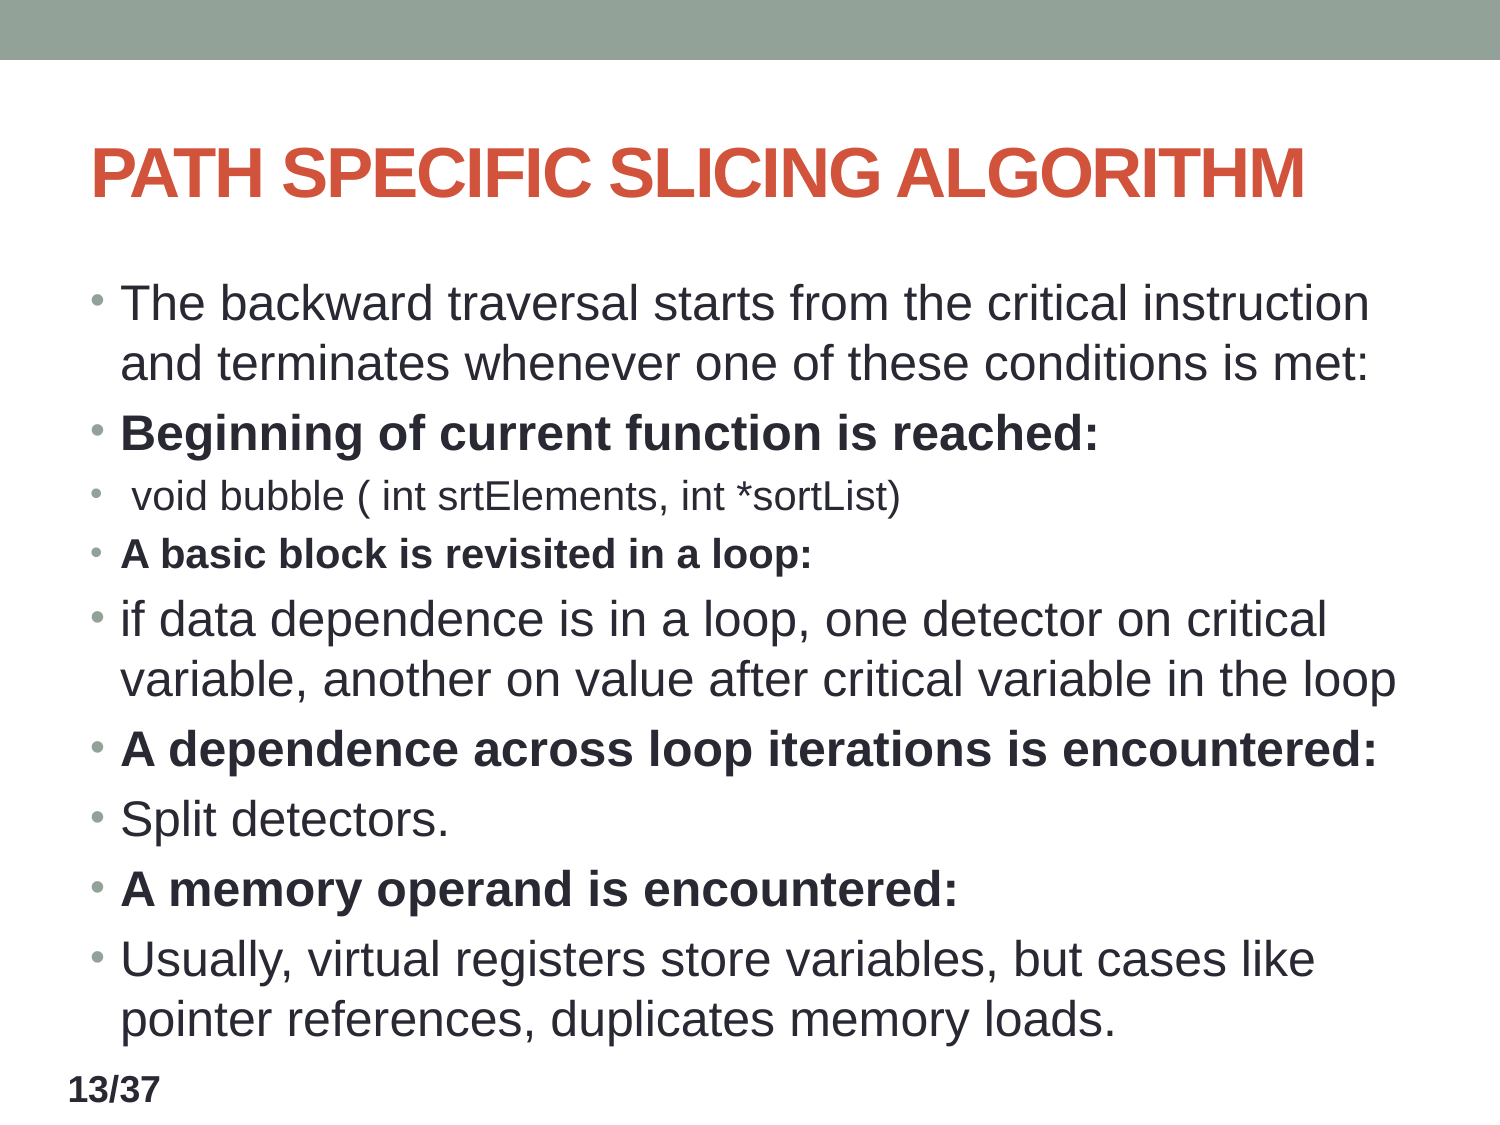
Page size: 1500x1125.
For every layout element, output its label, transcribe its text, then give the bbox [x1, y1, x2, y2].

text_box 13/37 [52, 1057, 248, 1118]
title PATH SPECIFIC SLICING ALGORITHM [75, 87, 1425, 250]
list The backward traversal starts from the critical instruction and terminates whenever one of these conditions is met: Beginning of current function is reached: void bubble ( int srtElements, int *sortList) A basic block is revisited in a loop: if data dependence is in a loop, one detector on critical variable, another on value after critical variable in the loop A dependence across loop iterations is encountered: Split detectors. A memory operand is encountered: Usually, virtual registers store variables, but cases like pointer references, duplicates memory loads. [75, 262, 1425, 1063]
